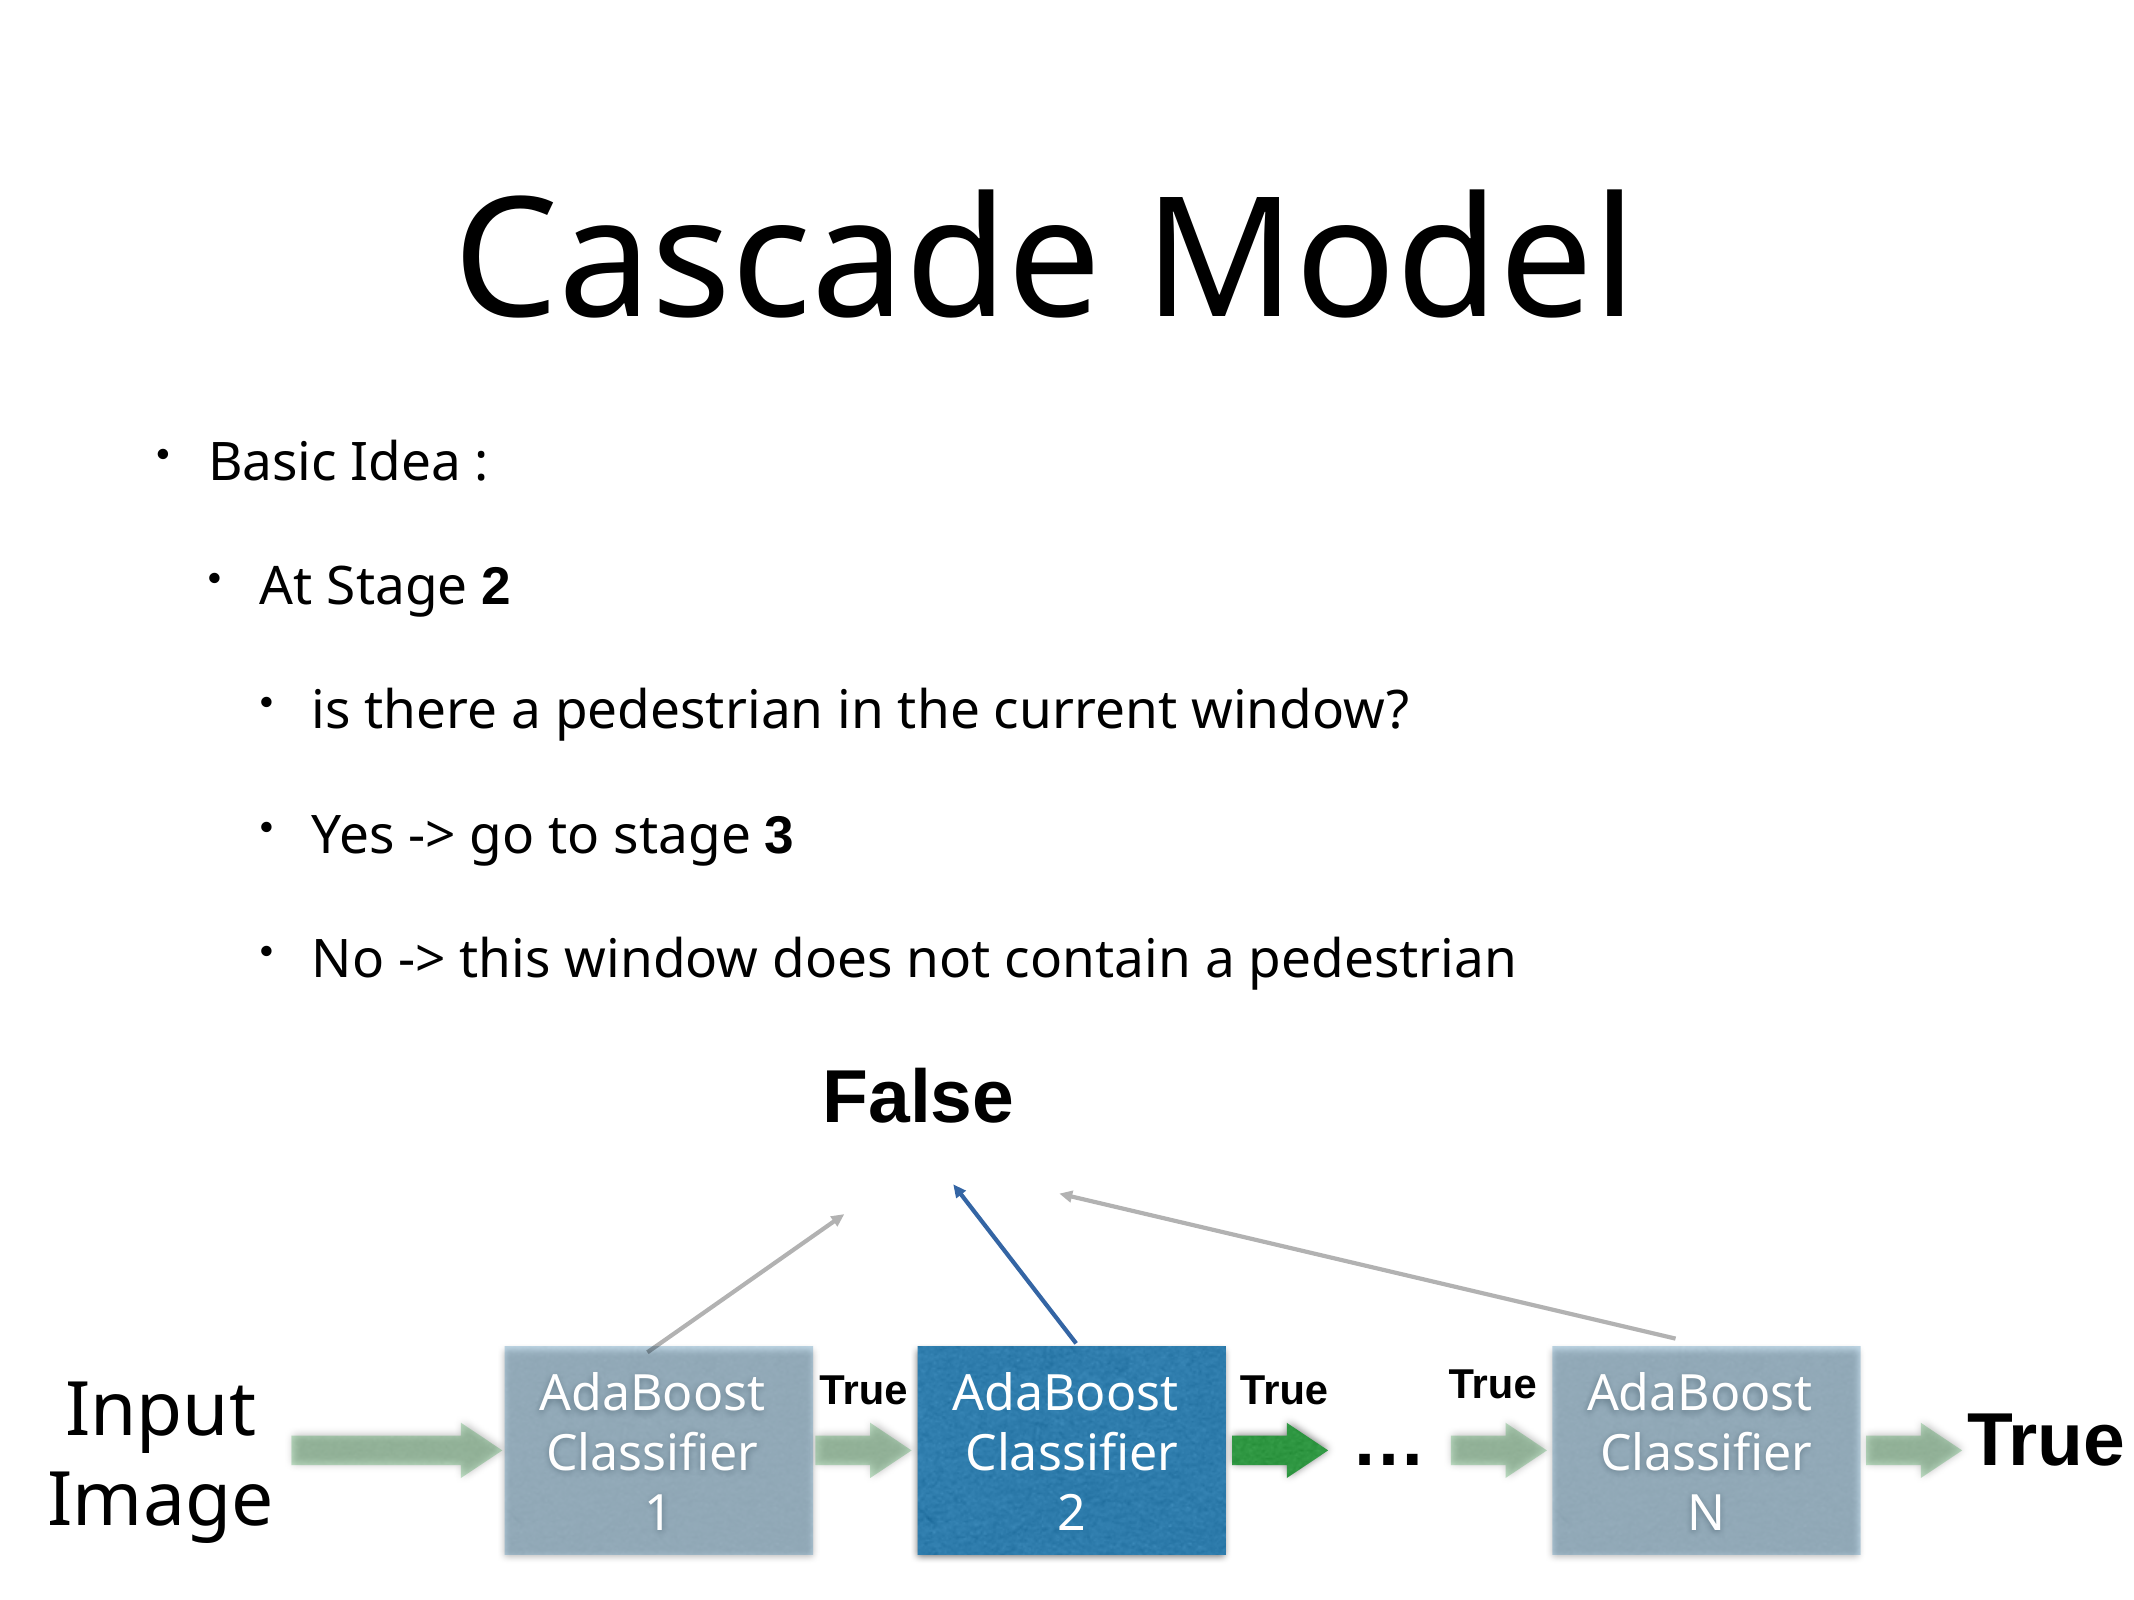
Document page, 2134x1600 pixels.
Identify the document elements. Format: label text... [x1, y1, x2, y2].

text_box [647, 1214, 845, 1353]
text_box True [1448, 1356, 1537, 1407]
text_box Input Image [47, 1360, 274, 1541]
text_box AdaBoost Classifier 2 [917, 1346, 1226, 1555]
text_box [1450, 1422, 1547, 1479]
text_box [1866, 1422, 1963, 1479]
title Cascade Model [155, 72, 1978, 426]
text_box True [1231, 1355, 1337, 1422]
text_box [291, 1422, 503, 1479]
text_box False [814, 1039, 1023, 1146]
list Basic Idea : At Stage 2 is there a pedestrian in the current window? Yes -> go to stage 3 No -> this window does not contain a pedestrian [155, 426, 2046, 1018]
text_box True [819, 1363, 908, 1414]
text_box … [1351, 1390, 1427, 1481]
text_box [1059, 1190, 1676, 1339]
text_box [815, 1422, 912, 1479]
text_box True [1966, 1390, 2126, 1481]
text_box AdaBoost Classifier 1 [504, 1346, 814, 1555]
text_box [953, 1184, 1077, 1344]
text_box AdaBoost Classifier N [1552, 1346, 1861, 1555]
text_box [1232, 1422, 1329, 1479]
